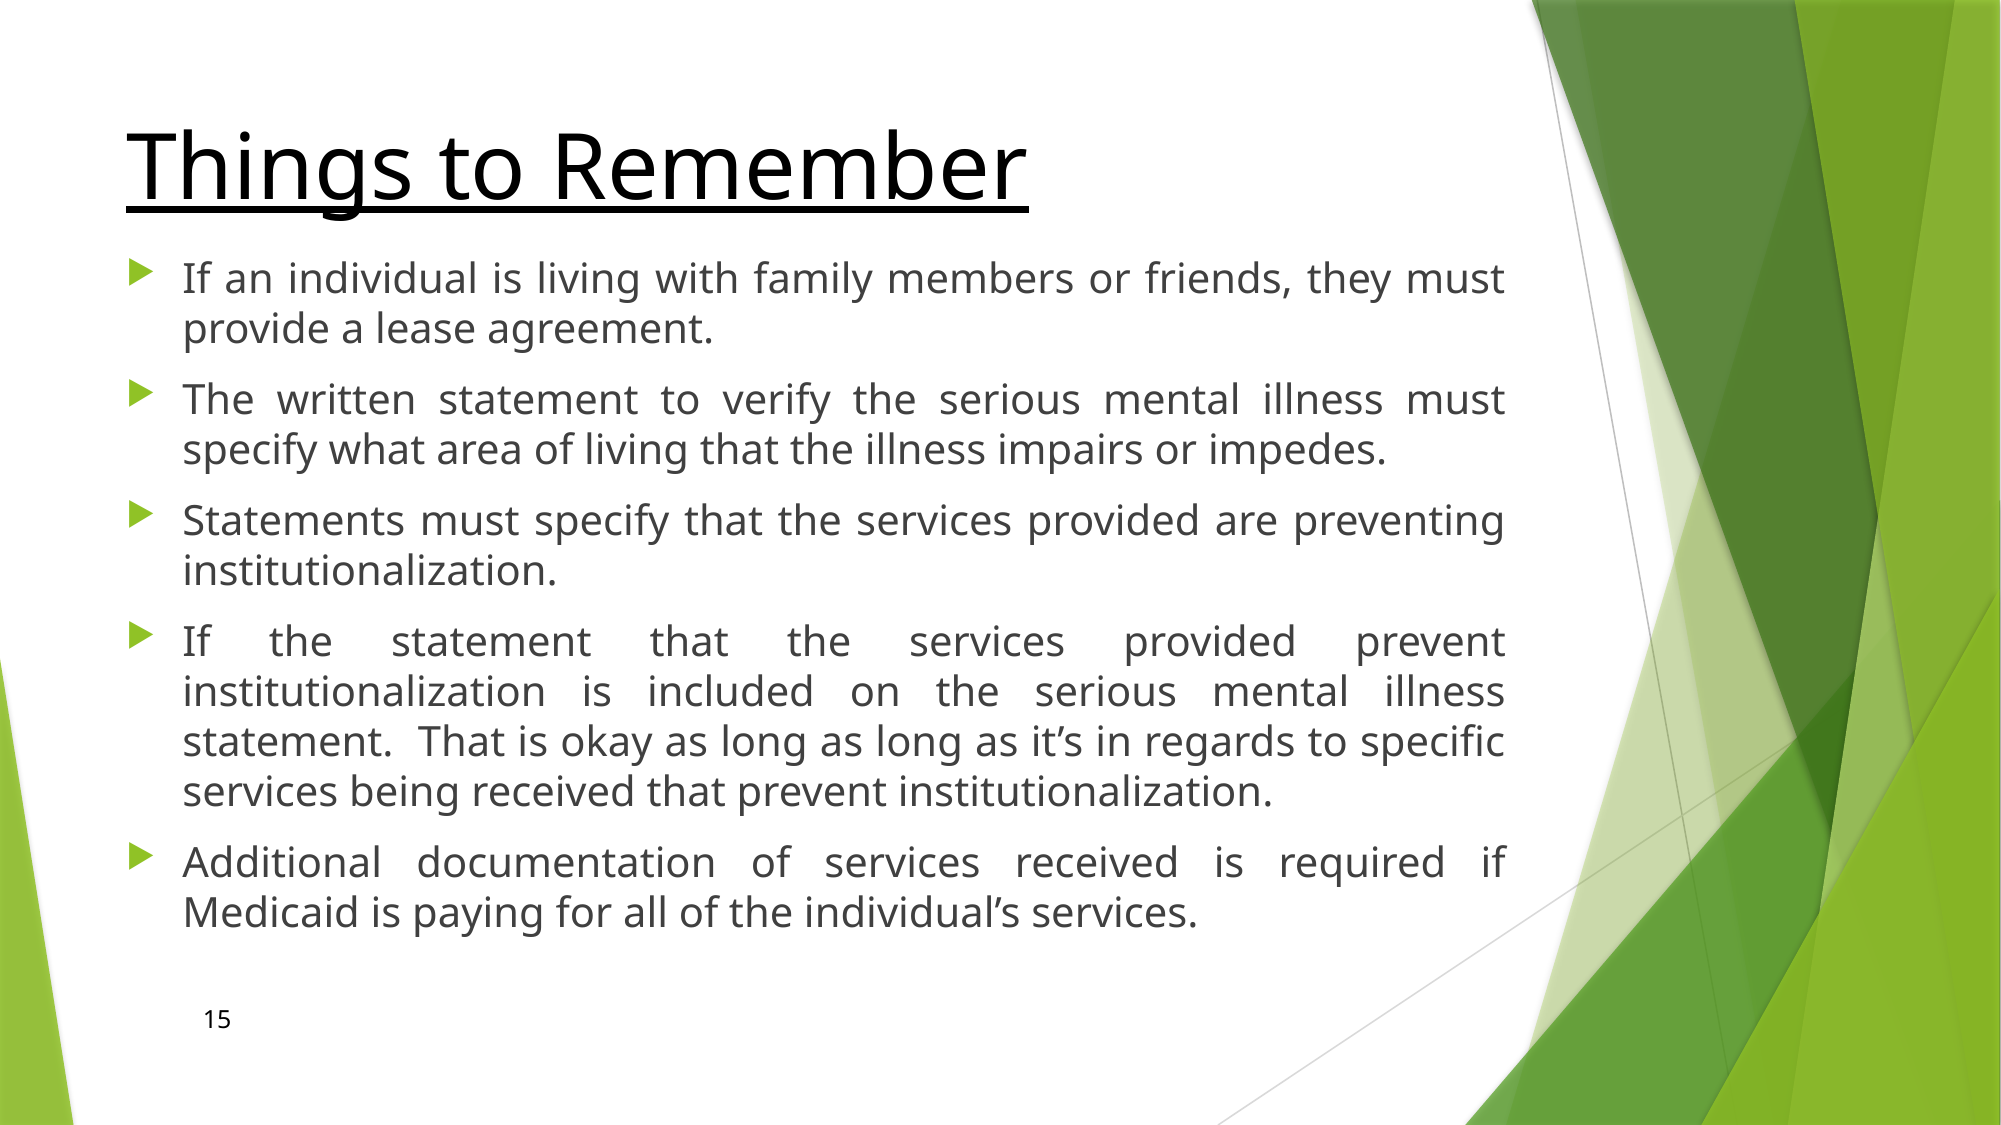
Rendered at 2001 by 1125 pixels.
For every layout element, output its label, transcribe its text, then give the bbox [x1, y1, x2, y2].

list If an individual is living with family members or friends, they must provide a lease agreement. The written statement to verify the serious mental illness must specify what area of living that the illness impairs or impedes. Statements must specify that the services provided are preventing institutionalization. If the statement that the services provided prevent institutionalization is included on the serious mental illness statement. That is okay as long as long as it’s in regards to specific services being received that prevent institutionalization. Additional documentation of services received is required if Medicaid is paying for all of the individual’s services. [111, 244, 1522, 992]
slide_number 15 [173, 991, 247, 1051]
title Things to Remember [111, 99, 1522, 244]
